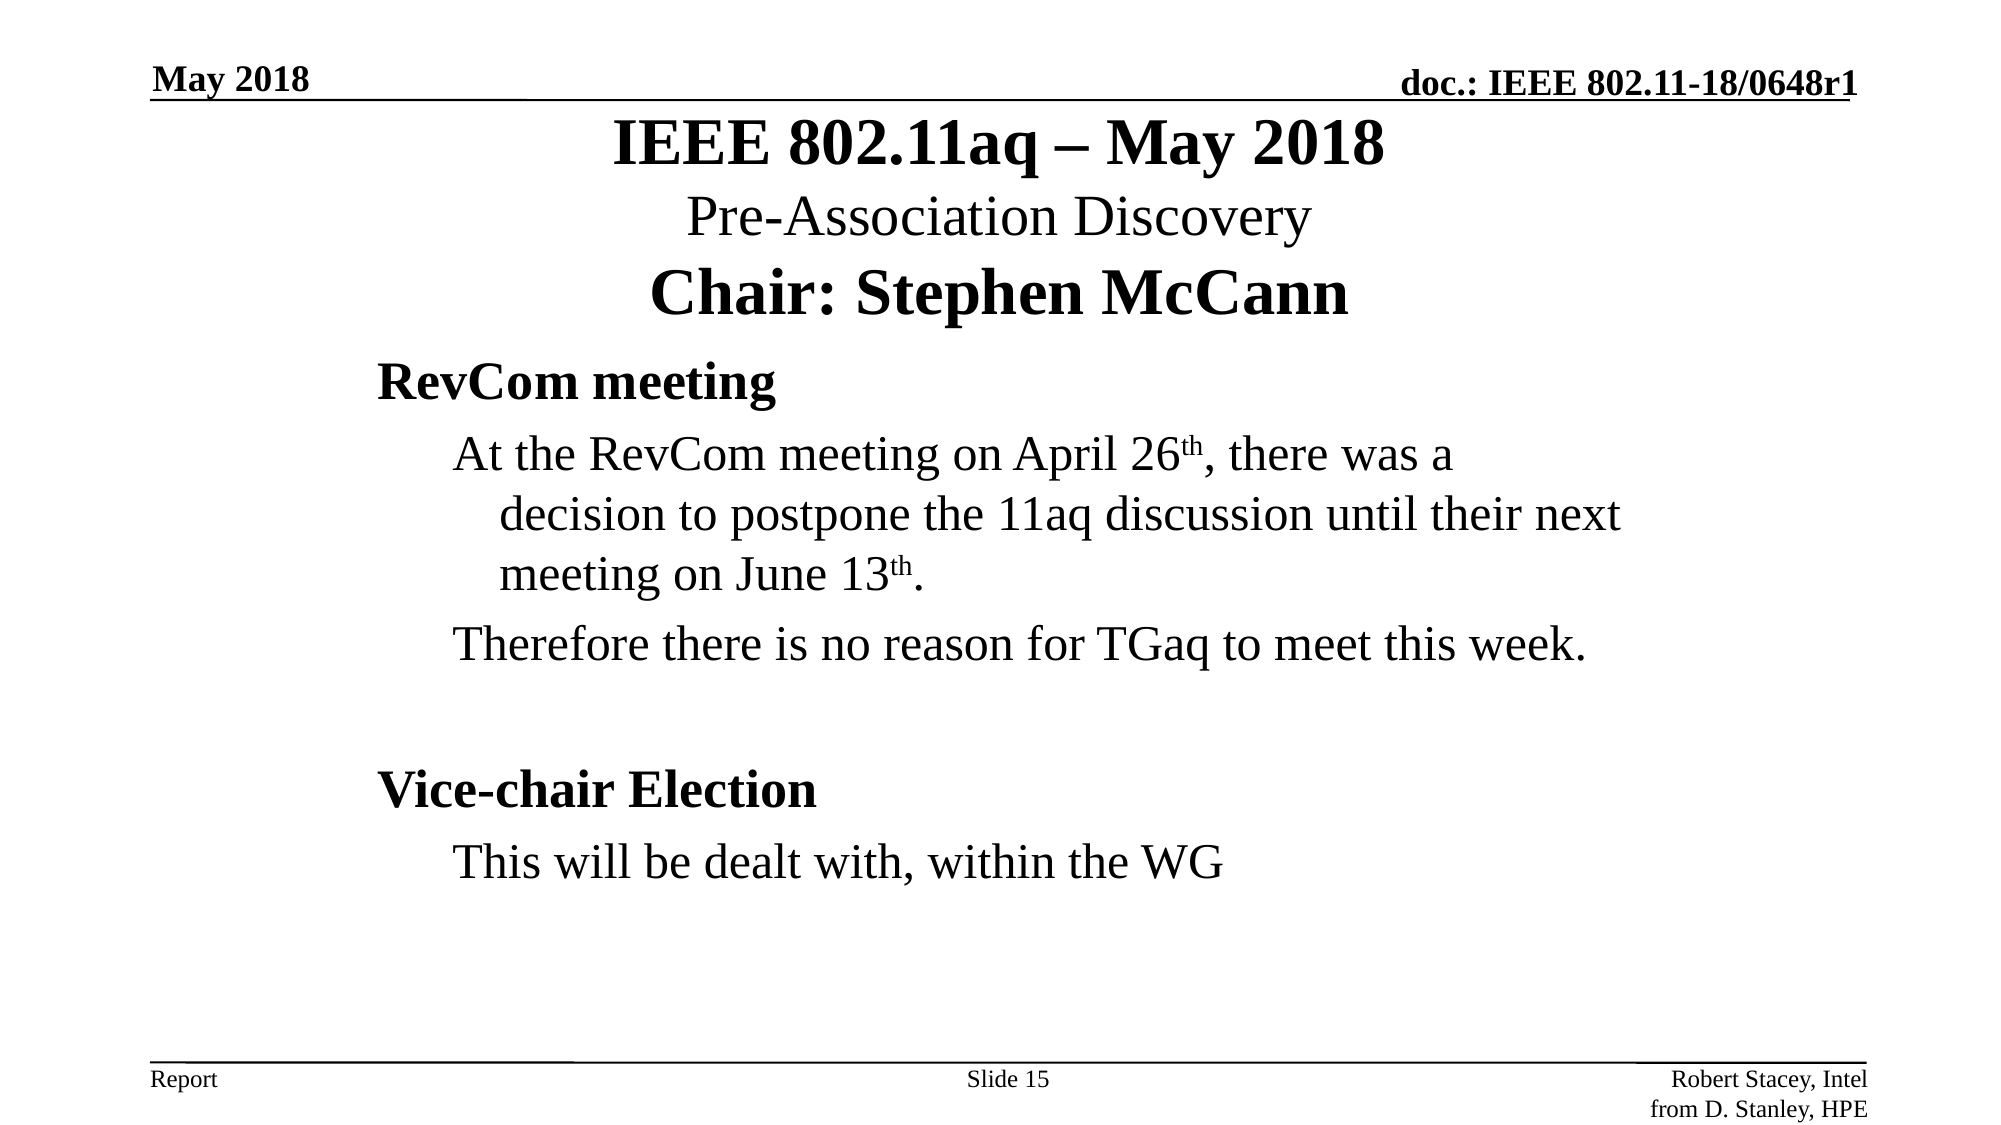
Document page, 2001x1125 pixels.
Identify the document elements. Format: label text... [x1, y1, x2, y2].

title IEEE 802.11aq – May 2018 Pre-Association Discovery Chair: Stephen McCann [362, 124, 1638, 301]
footer Robert Stacey, Intel from D. Stanley, HPE [1171, 1061, 1869, 1093]
list RevCom meeting At the RevCom meeting on April 26th, there was a decision to postpone the 11aq discussion until their next meeting on June 13th. Therefore there is no reason for TGaq to meet this week. Vice-chair Election This will be dealt with, within the WG [362, 337, 1638, 1038]
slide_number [152, 54, 563, 100]
slide_number Slide 15 [950, 1061, 1067, 1123]
